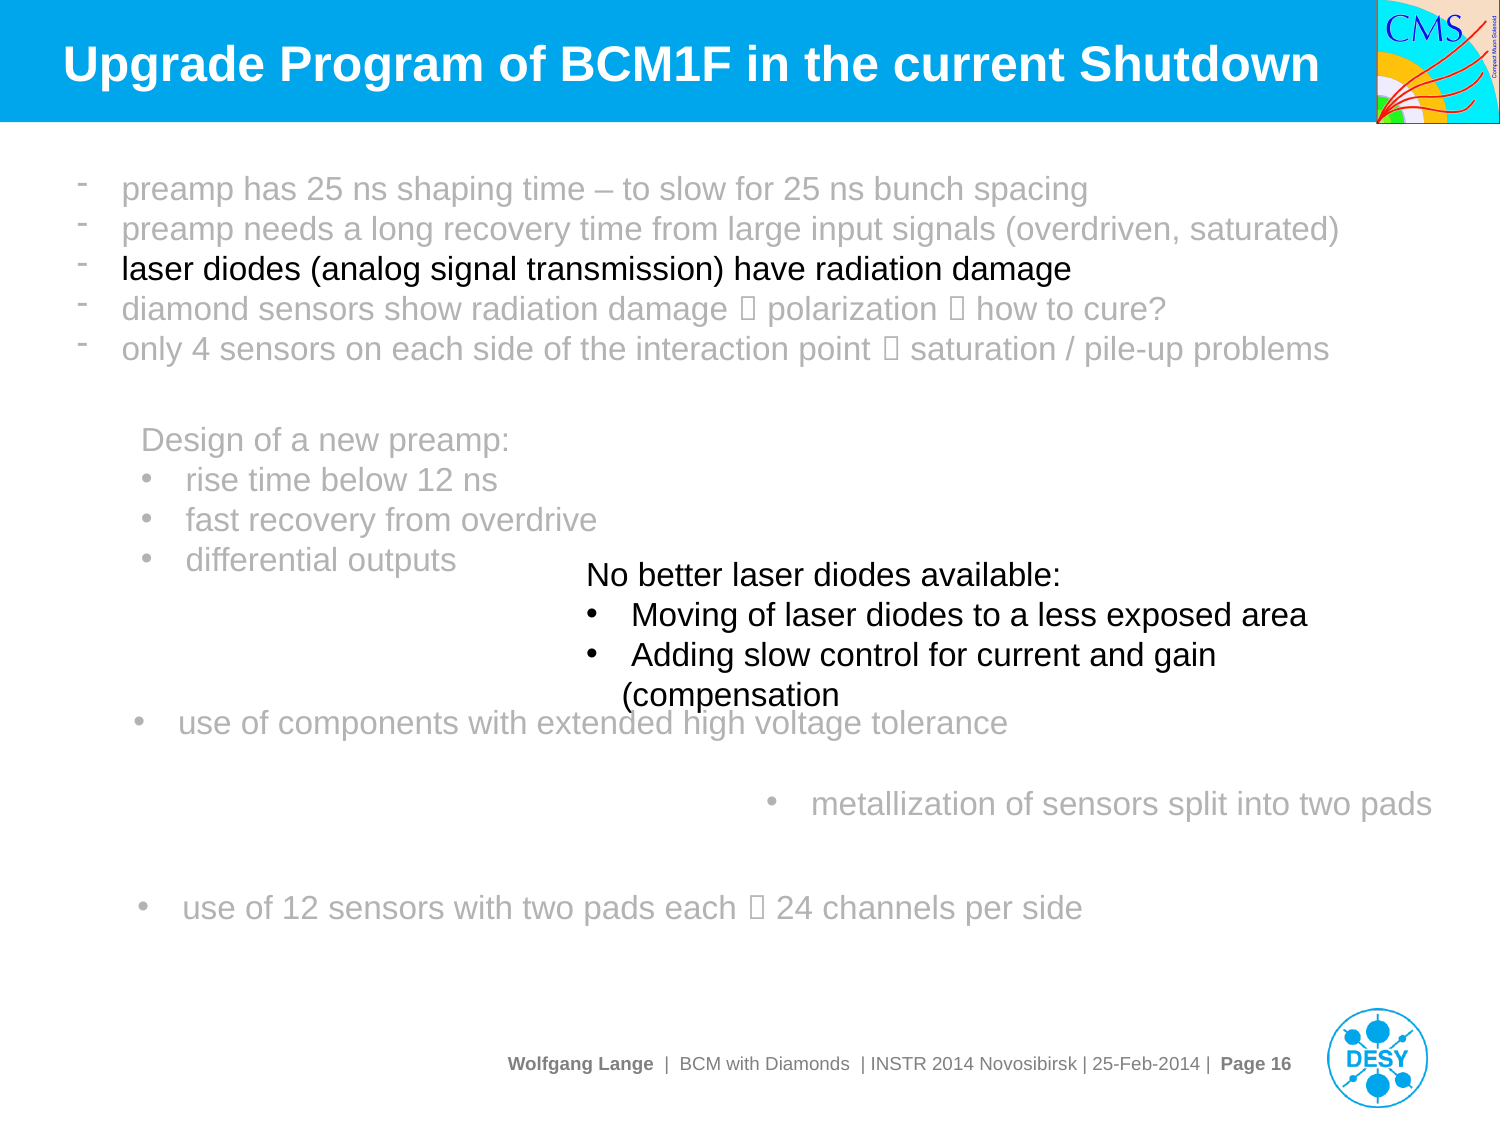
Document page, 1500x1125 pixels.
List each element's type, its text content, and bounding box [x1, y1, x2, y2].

text_box preamp has 25 ns shaping time – to slow for 25 ns bunch spacing preamp needs a long recovery time from large input signals (overdriven, saturated) laser diodes (analog signal transmission) have radiation damage diamond sensors show radiation damage  polarization  how to cure? only 4 sensors on each side of the interaction point  saturation / pile-up problems [62, 159, 1357, 414]
picture [1376, 0, 1500, 124]
text_box Design of a new preamp: rise time below 12 ns fast recovery from overdrive differential outputs [126, 410, 667, 626]
text_box use of 12 sensors with two pads each  24 channels per side [122, 879, 1099, 934]
picture [1387, 1008, 1428, 1046]
picture [1327, 1068, 1365, 1108]
picture [1327, 1008, 1368, 1049]
picture [1391, 1071, 1428, 1108]
picture [1330, 1011, 1426, 1106]
text_box No better laser diodes available: Moving of laser diodes to a less exposed area Adding slow control for current and gain (compensation [571, 545, 1444, 721]
title Upgrade Program of BCM1F in the current Shutdown [47, 16, 1446, 107]
text_box use of components with extended high voltage tolerance [118, 693, 1033, 749]
text_box metallization of sensors split into two pads [751, 774, 1459, 829]
